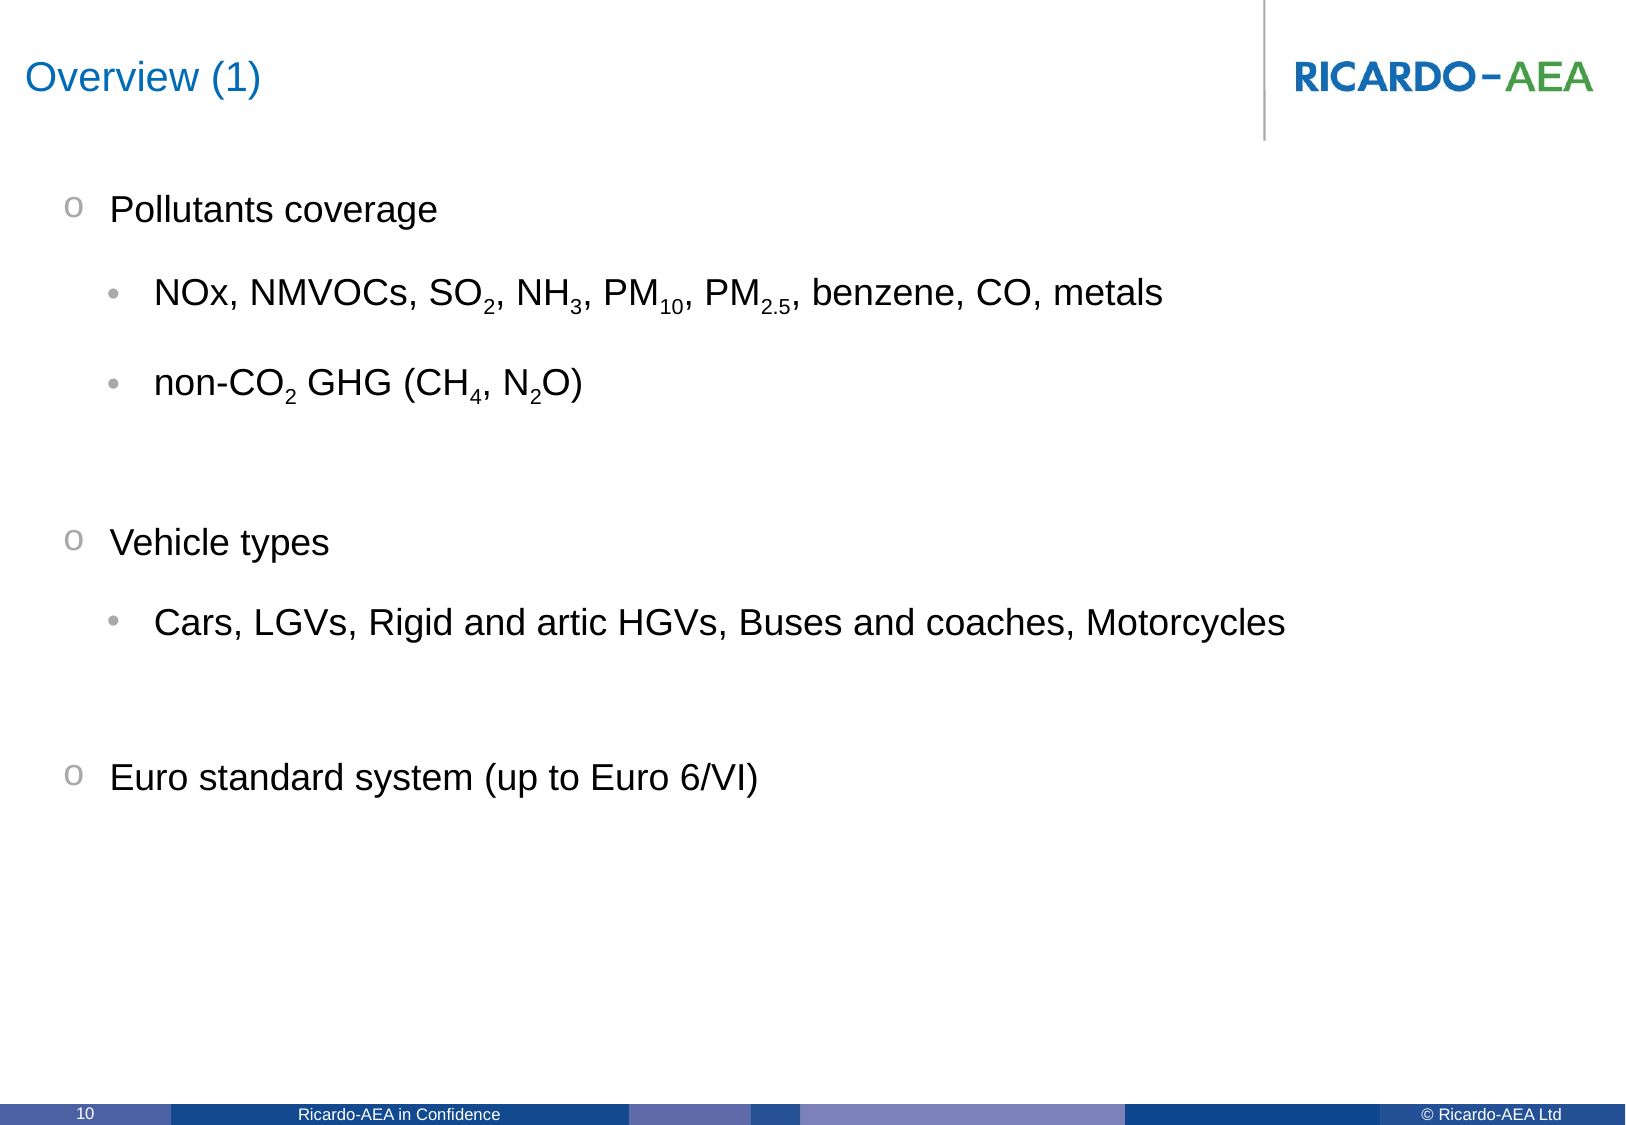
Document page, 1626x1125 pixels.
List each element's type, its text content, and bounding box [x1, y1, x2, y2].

title Overview (1) [24, 50, 1244, 101]
picture [1266, 31, 1625, 121]
list Pollutants coverage NOx, NMVOCs, SO2, NH3, PM10, PM2.5, benzene, CO, metals non-CO2 GHG (CH4, N2O) Vehicle types Cars, LGVs, Rigid and artic HGVs, Buses and coaches, Motorcycles Euro standard system (up to Euro 6/VI) [62, 162, 1588, 1031]
picture [0, 1104, 1626, 1125]
